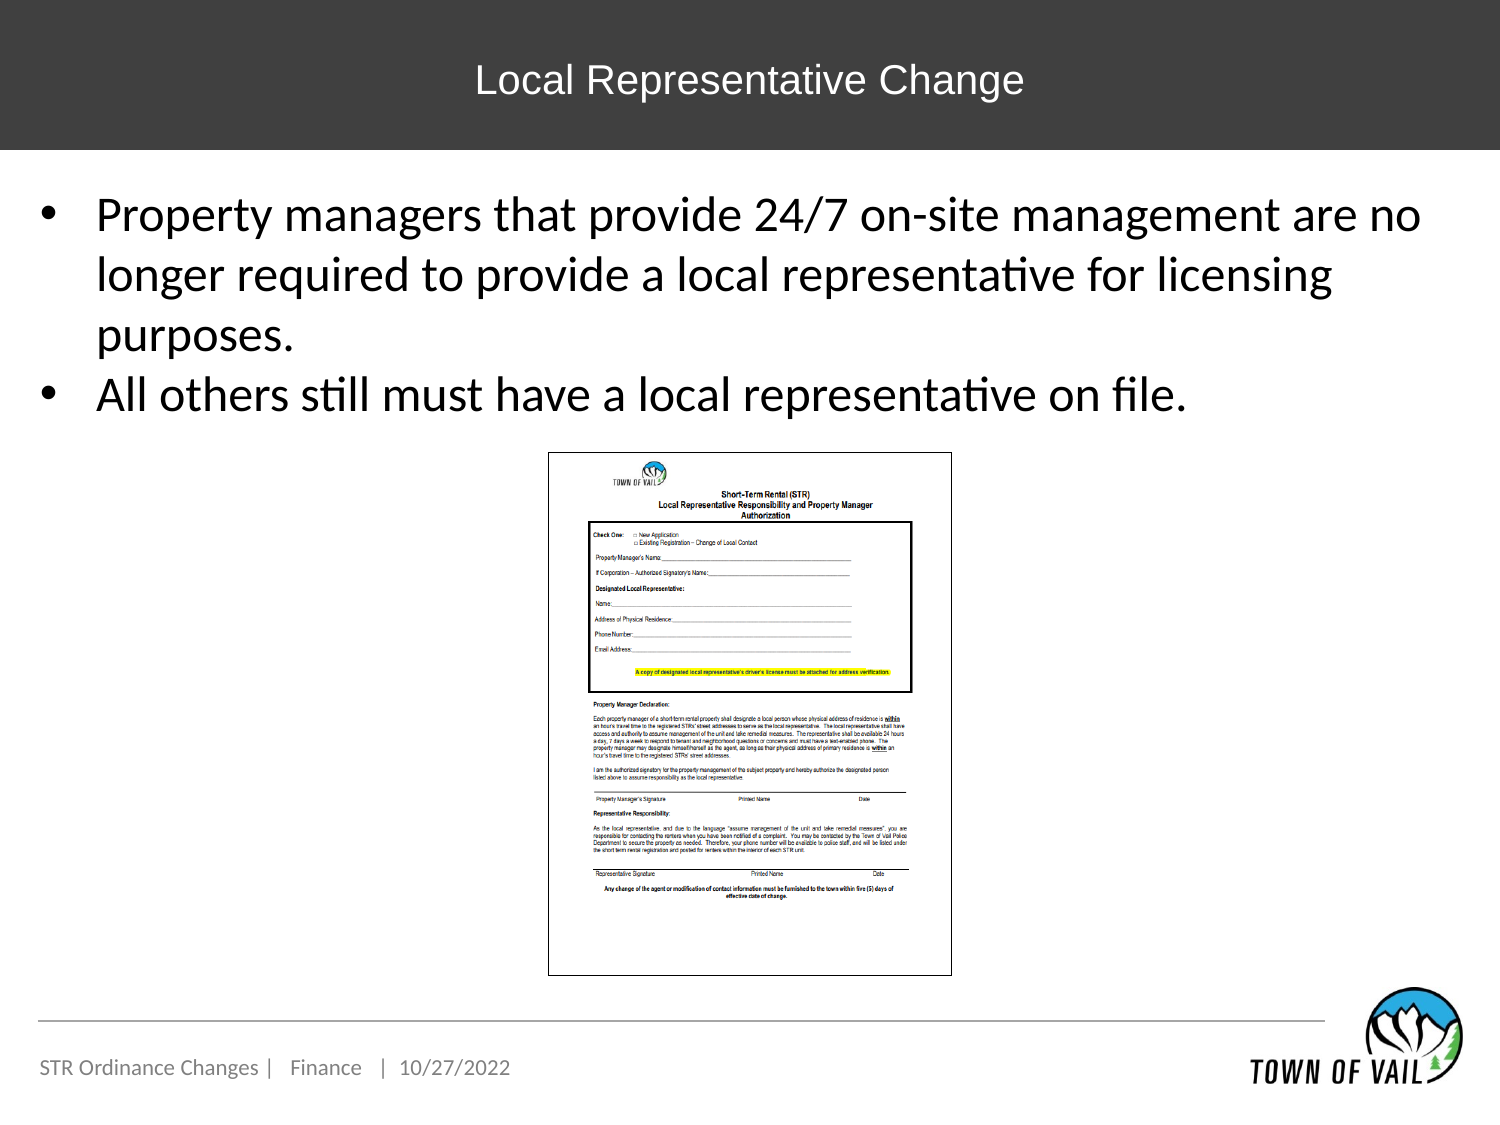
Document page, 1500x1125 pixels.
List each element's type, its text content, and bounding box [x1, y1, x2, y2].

text_box Property managers that provide 24/7 on-site management are no longer required to provide a local representative for licensing purposes. All others still must have a local representative on file. [24, 174, 1488, 430]
picture [548, 452, 952, 977]
picture [1249, 987, 1463, 1084]
text_box Local Representative Change [0, 0, 1500, 150]
text_box STR Ordinance Changes | Finance | 10/27/2022 [24, 1045, 688, 1115]
